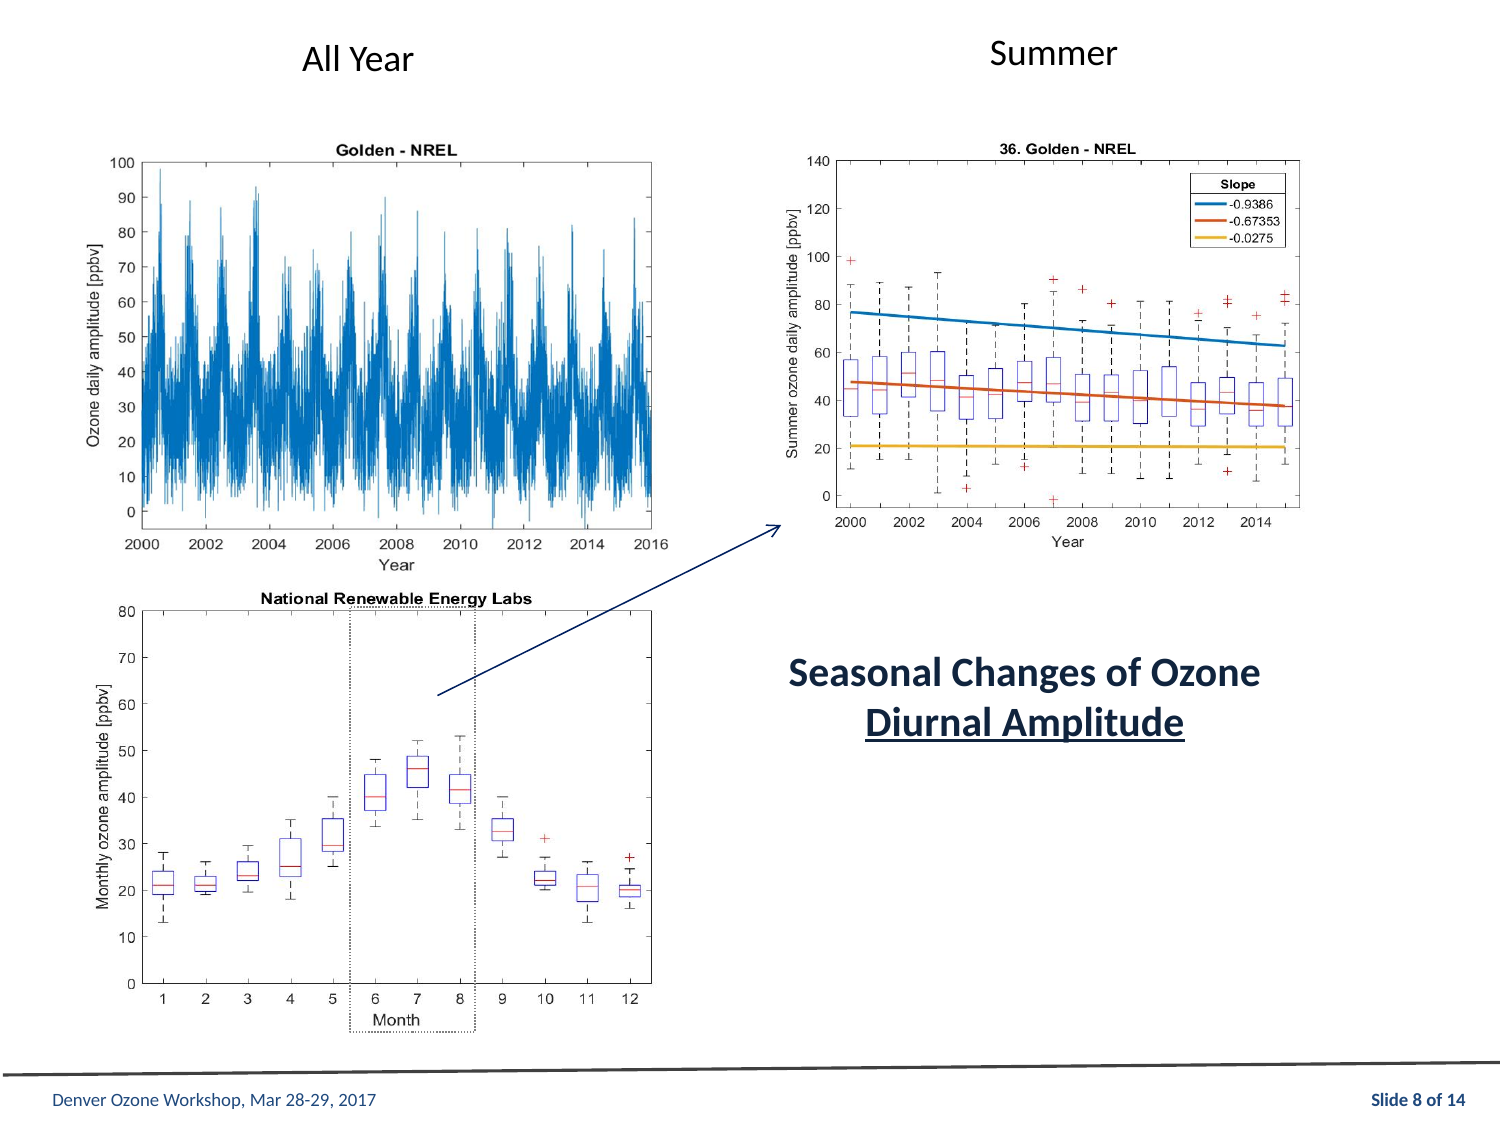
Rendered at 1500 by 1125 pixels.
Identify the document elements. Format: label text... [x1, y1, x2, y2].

text_box Seasonal Changes of Ozone Diurnal Amplitude [724, 637, 1325, 753]
text_box Denver Ozone Workshop, Mar 28-29, 2017 Slide 8 of 14 [37, 1084, 1500, 1118]
text_box All Year [287, 26, 588, 87]
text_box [2, 1062, 1500, 1076]
picture [758, 128, 1356, 553]
text_box Summer [974, 20, 1275, 80]
picture [56, 128, 713, 1033]
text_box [437, 524, 782, 696]
